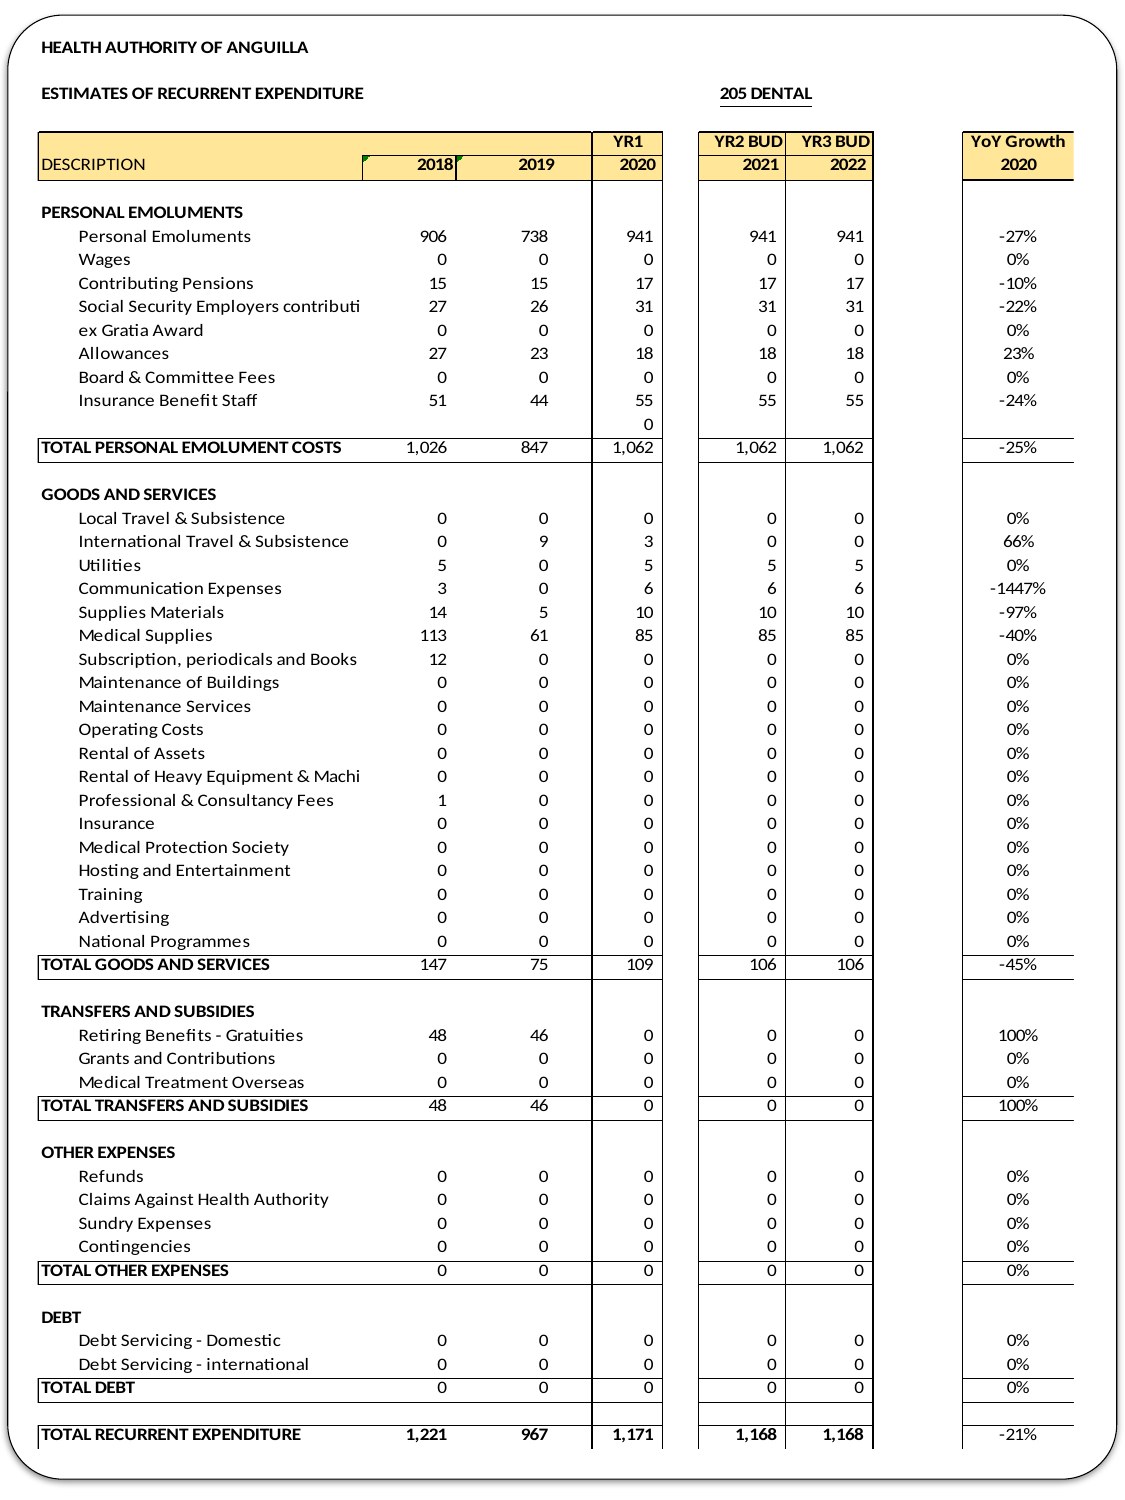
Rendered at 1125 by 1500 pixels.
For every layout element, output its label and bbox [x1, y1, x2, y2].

list [37, 37, 1076, 1451]
